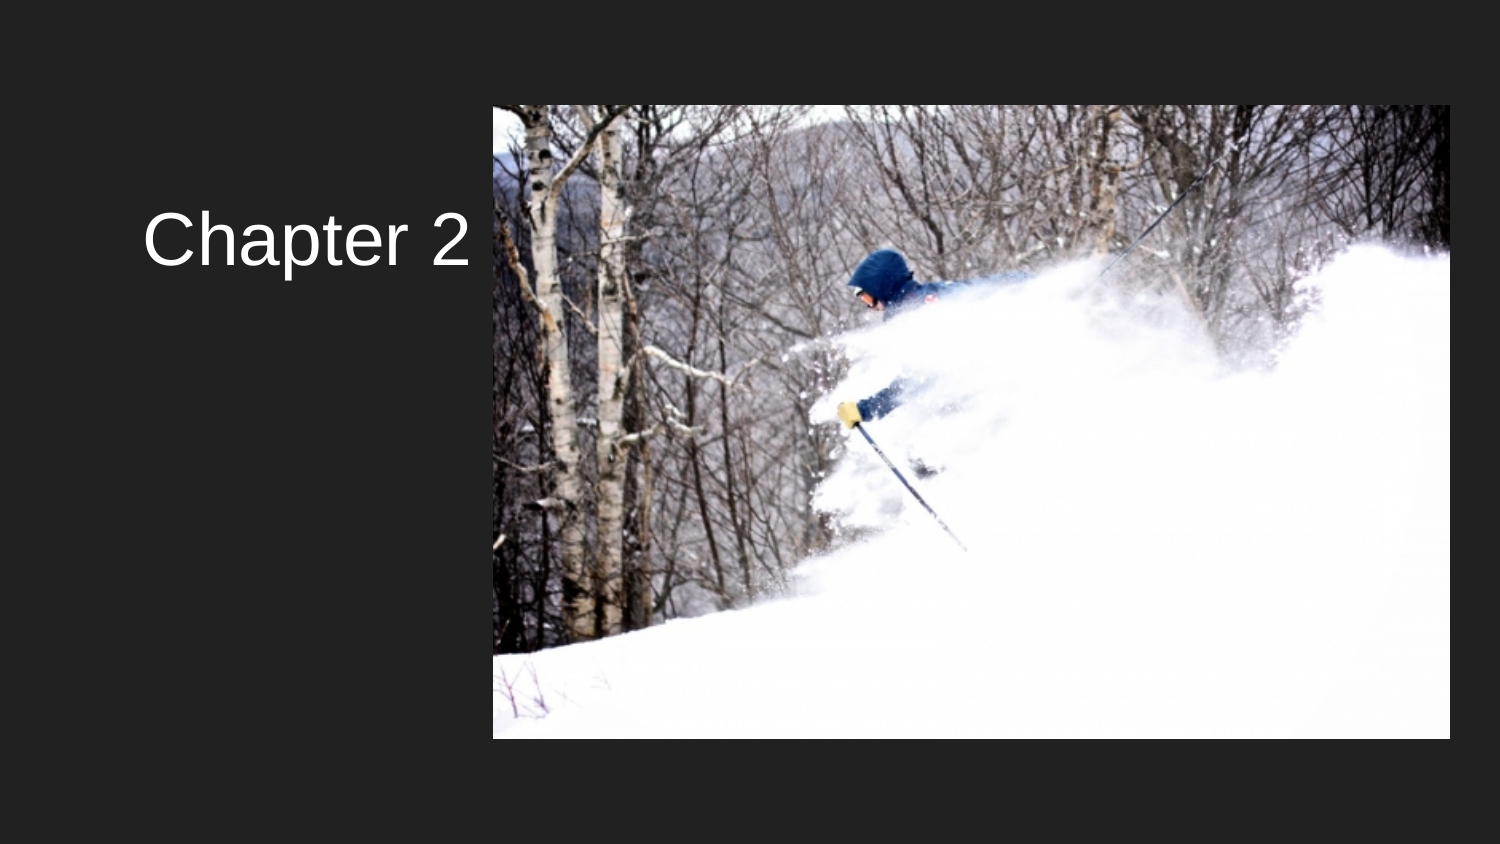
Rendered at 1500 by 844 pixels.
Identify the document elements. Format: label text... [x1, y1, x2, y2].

picture [492, 105, 1450, 739]
title Chapter 2 [33, 166, 487, 305]
